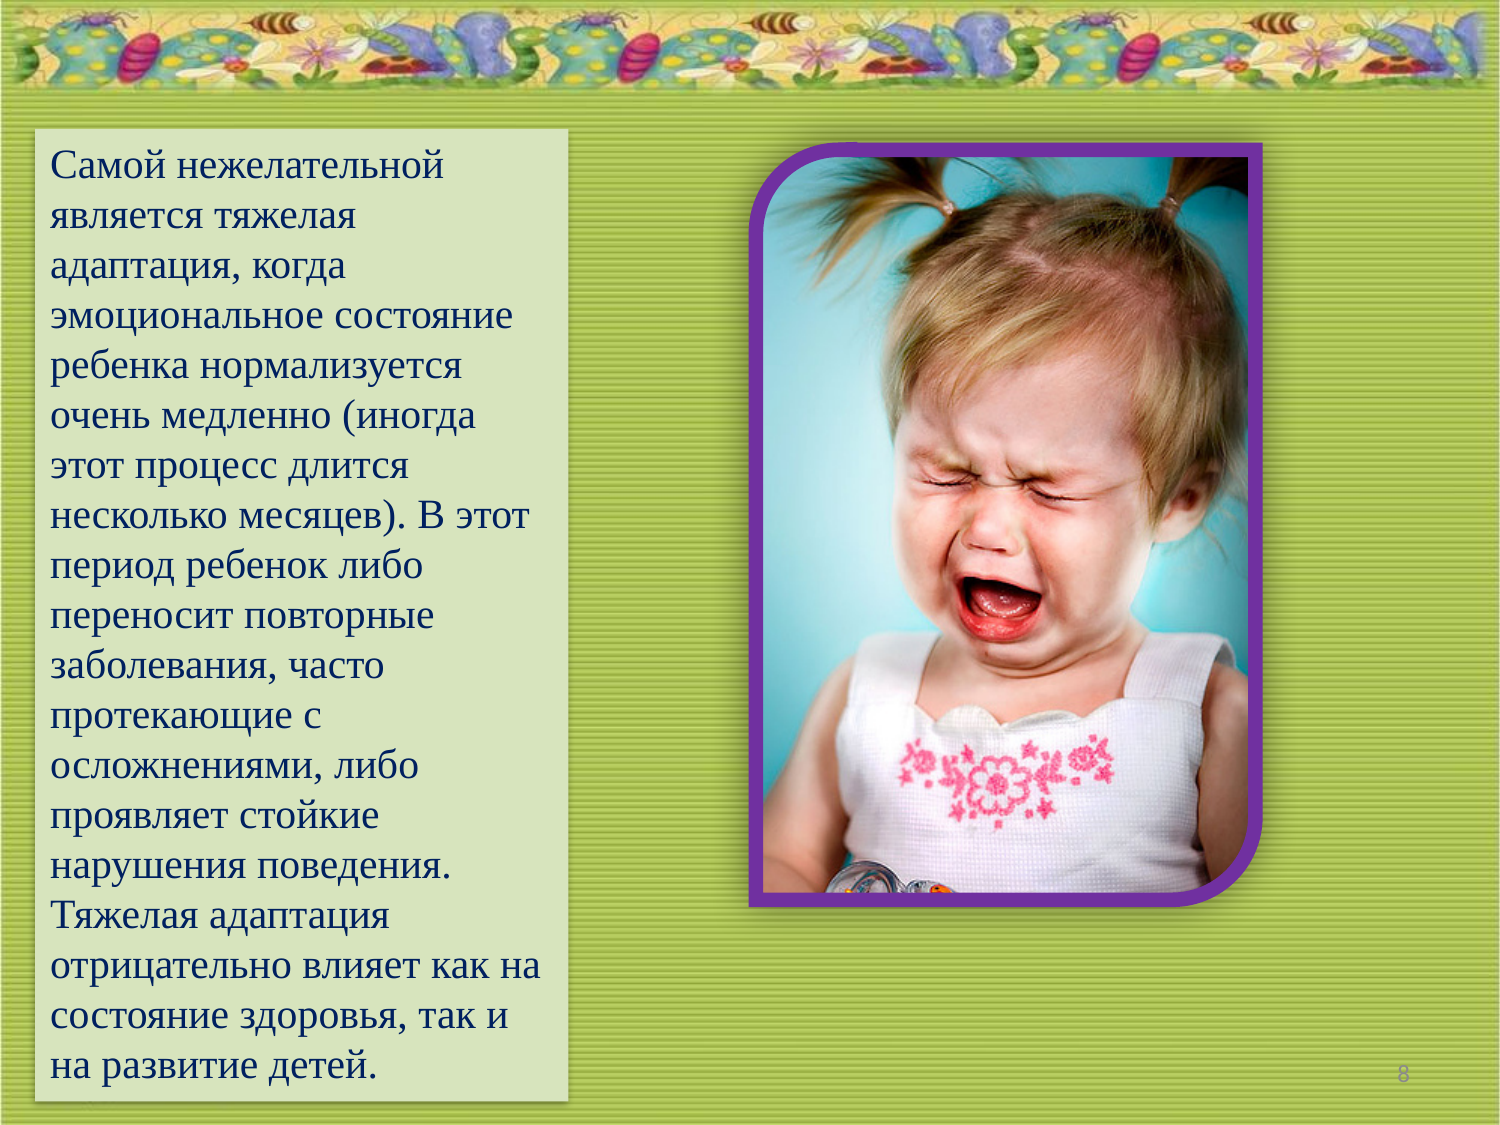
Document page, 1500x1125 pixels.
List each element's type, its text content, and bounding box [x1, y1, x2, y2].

slide_number 8 [1074, 1042, 1425, 1103]
picture [0, 0, 1500, 1125]
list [755, 149, 1256, 901]
list Самой нежелательной является тяжелая адаптация, когда эмоциональное состояние ребенка нормализуется очень медленно (иногда этот процесс длится несколько месяцев). В этот период ребенок либо переносит повторные заболевания, часто протекающие с осложнениями, либо проявляет стойкие нарушения поведения. Тяжелая адаптация отрицательно влияет как на состояние здоровья, так и на развитие детей. [34, 128, 569, 1102]
